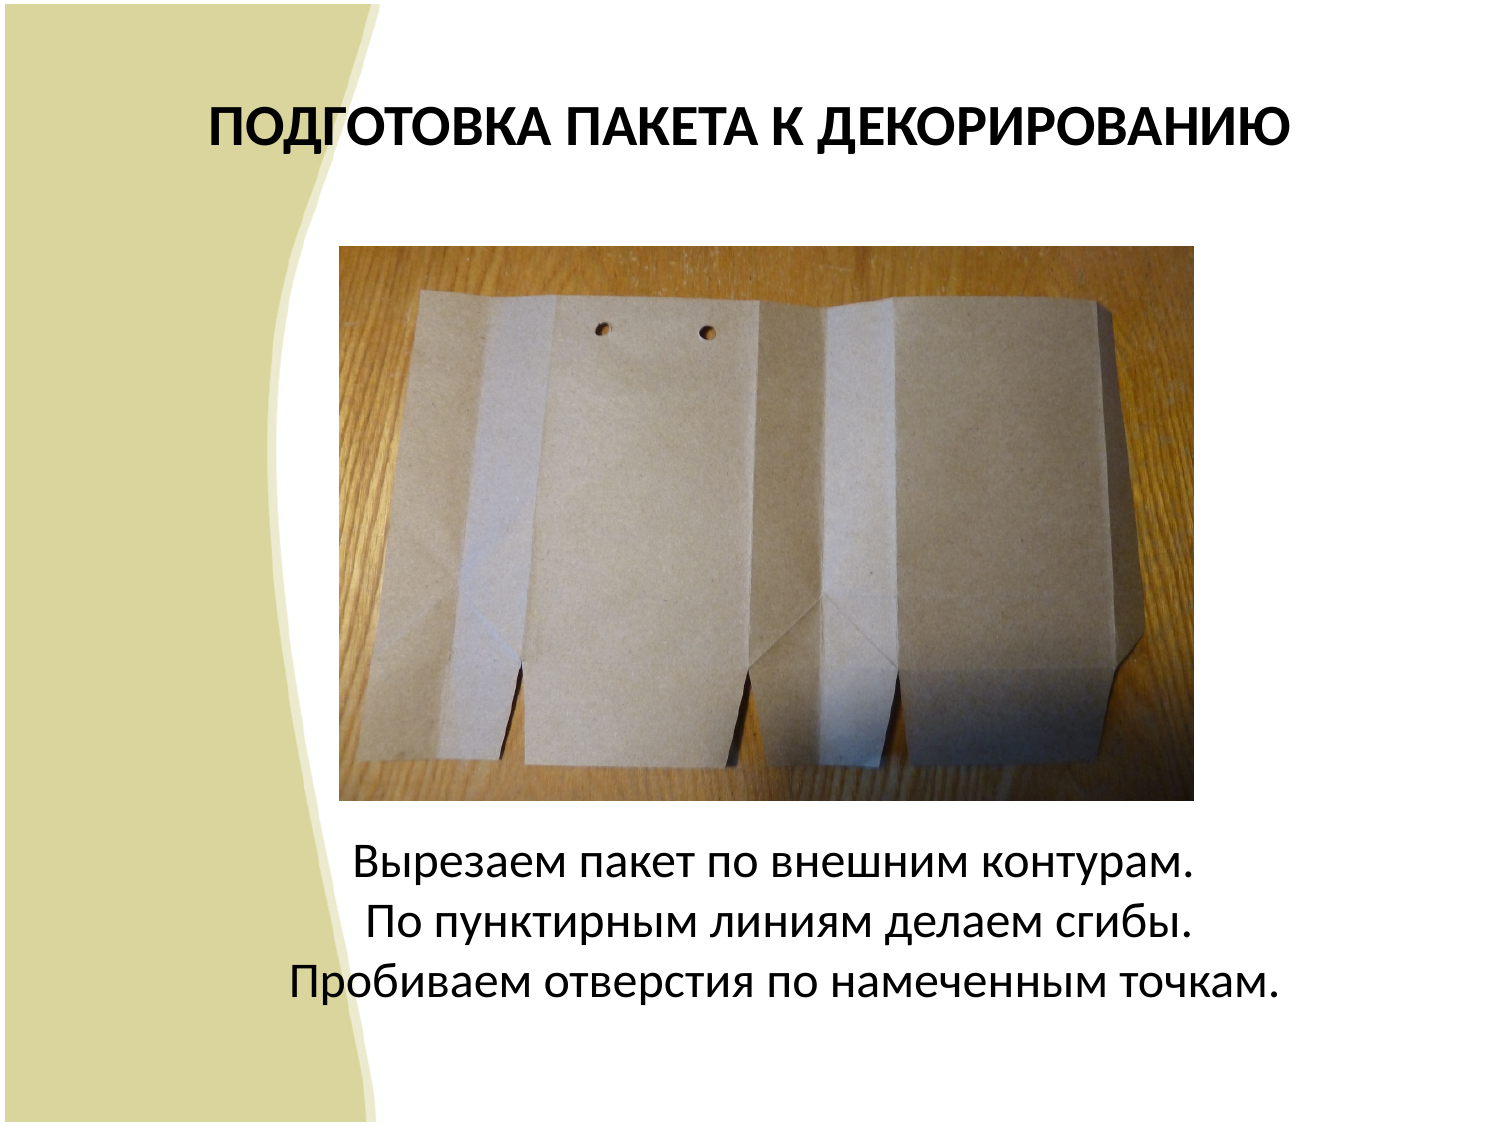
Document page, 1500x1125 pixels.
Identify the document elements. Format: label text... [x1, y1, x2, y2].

title ПОДГОТОВКА ПАКЕТА К ДЕКОРИРОВАНИЮ [74, 44, 1426, 200]
list Вырезаем пакет по внешним контурам. По пунктирным линиям делаем сгибы. Пробиваем отверстия по намеченным точкам. [152, 820, 1407, 982]
picture [0, 0, 1500, 1125]
